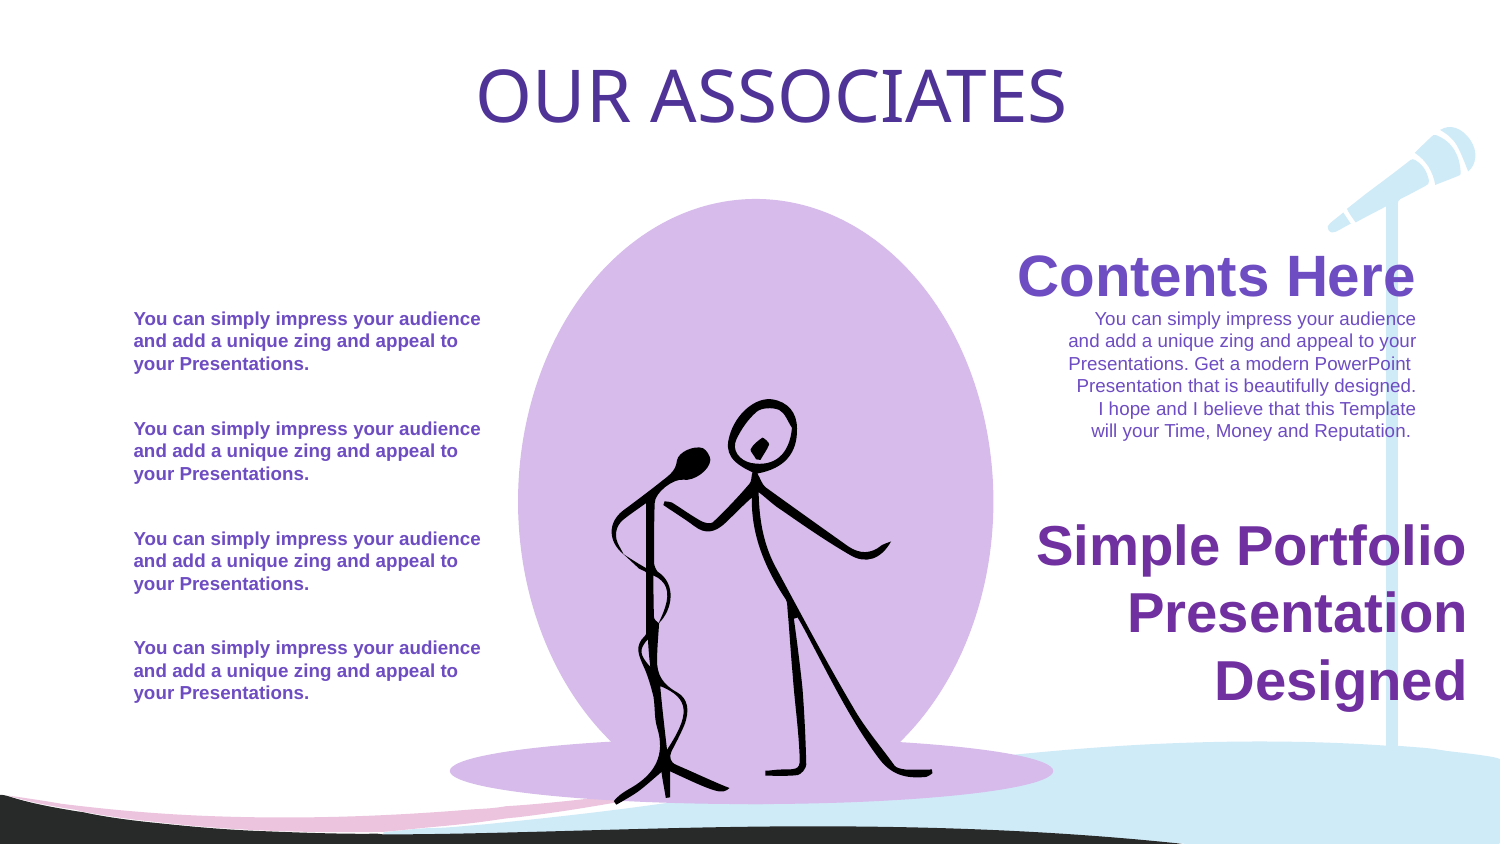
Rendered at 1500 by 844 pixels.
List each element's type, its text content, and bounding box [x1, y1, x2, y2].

text_box Simple Portfolio Presentation Designed [1001, 492, 1483, 729]
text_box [981, 230, 1430, 451]
text_box [938, 742, 1056, 800]
text_box [515, 196, 996, 739]
text_box You can simply impress your audience and add a unique zing and appeal to your Presentations. [120, 518, 495, 601]
text_box You can simply impress your audience and add a unique zing and appeal to your Presentations. [120, 408, 495, 492]
picture [611, 399, 933, 805]
text_box [447, 739, 606, 803]
text_box OUR ASSOCIATES [137, 34, 1406, 118]
text_box You can simply impress your audience and add a unique zing and appeal to your Presentations. [120, 628, 495, 711]
text_box You can simply impress your audience and add a unique zing and appeal to your Presentations. [120, 299, 495, 382]
